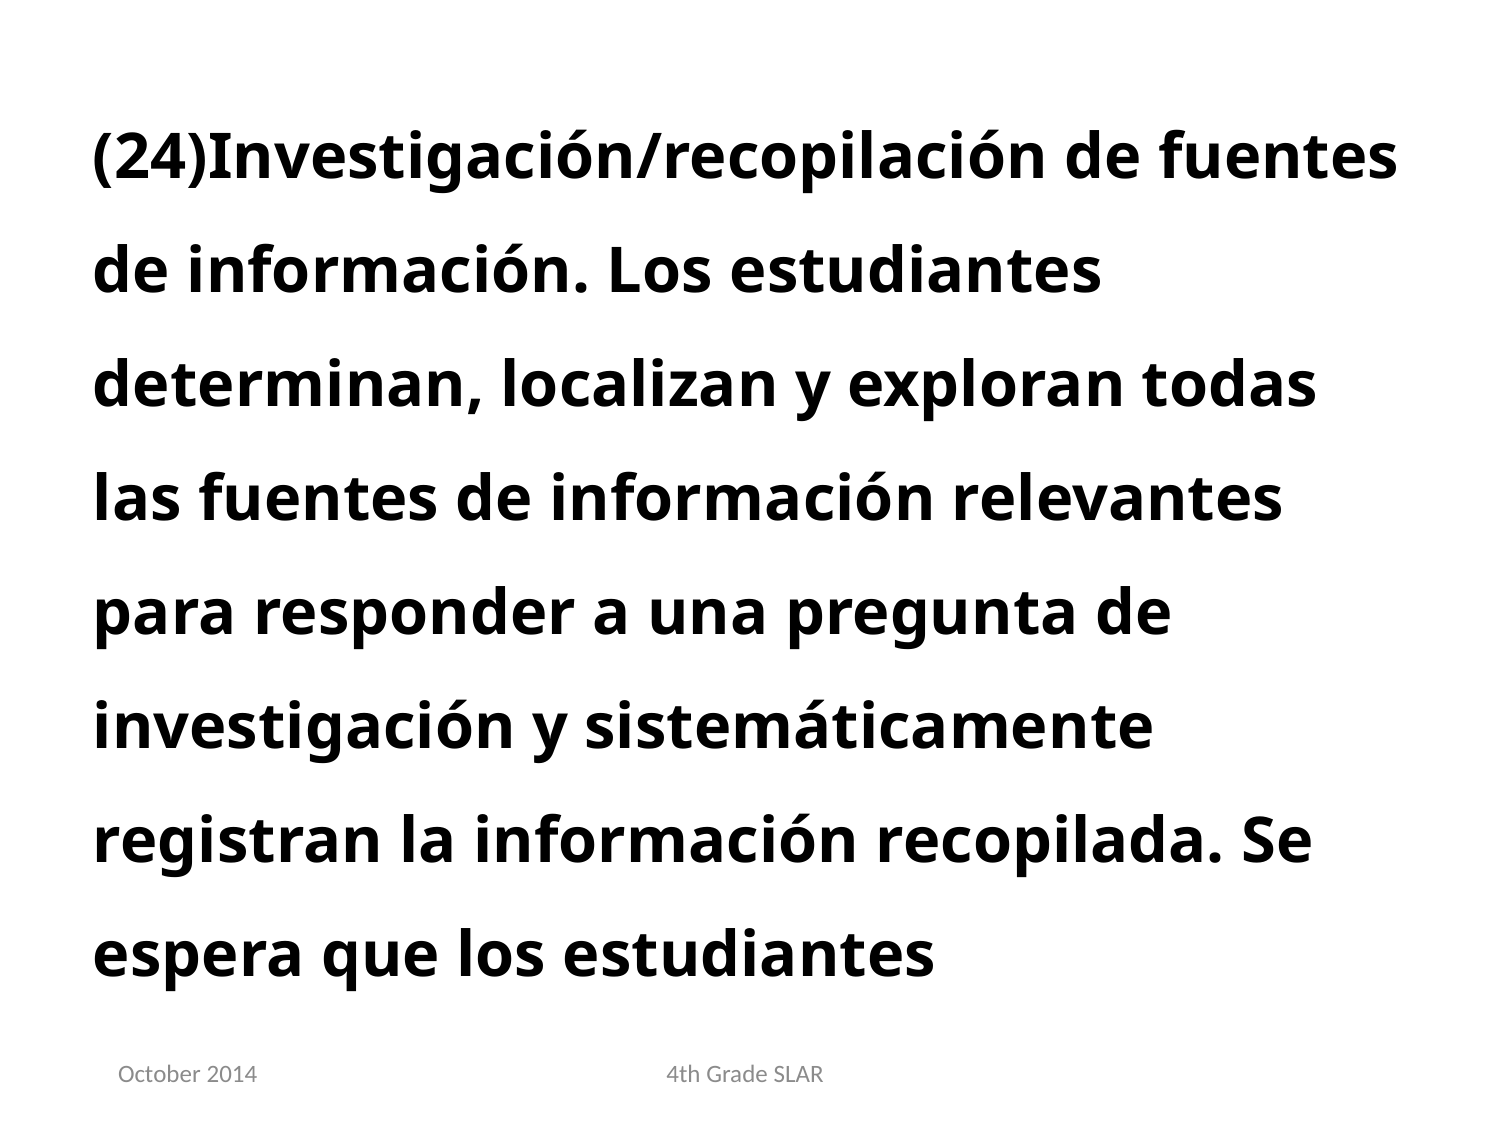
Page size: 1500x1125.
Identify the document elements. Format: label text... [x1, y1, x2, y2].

subtitle (24)Investigación/recopilación de fuentes de información. Los estudiantes determinan, localizan y exploran todas las fuentes de información relevantes para responder a una pregunta de investigación y sistemáticamente registran la información recopilada. Se espera que los estudiantes [78, 70, 1429, 1014]
footer 4th Grade SLAR [492, 1042, 999, 1103]
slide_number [103, 1042, 441, 1103]
